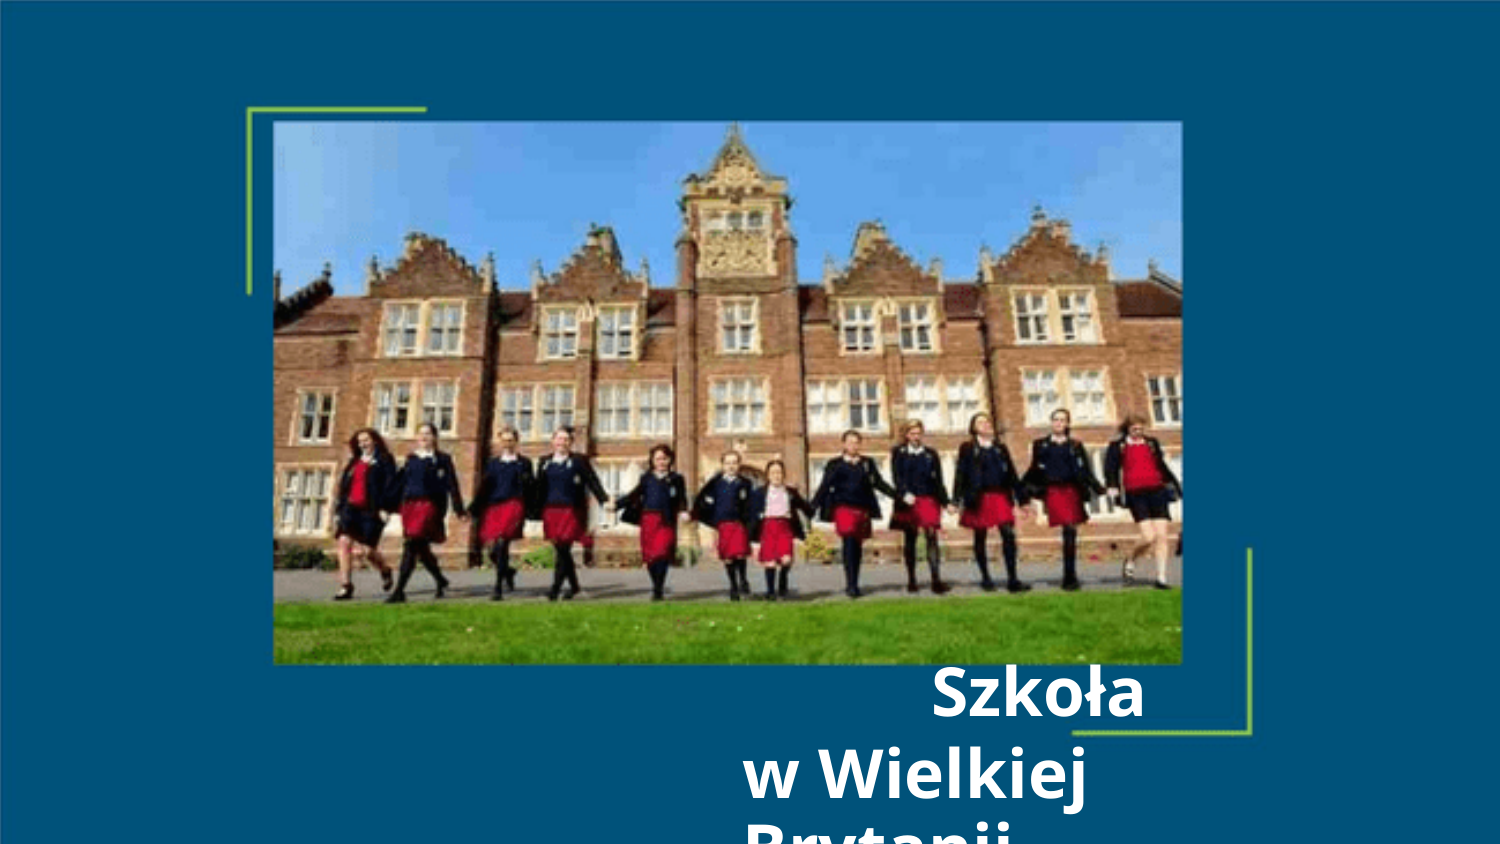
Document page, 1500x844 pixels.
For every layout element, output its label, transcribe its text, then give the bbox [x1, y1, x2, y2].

text_box [0, 0, 1500, 844]
text_box Szkoła w Wielkiej Brytanii [742, 654, 1339, 844]
